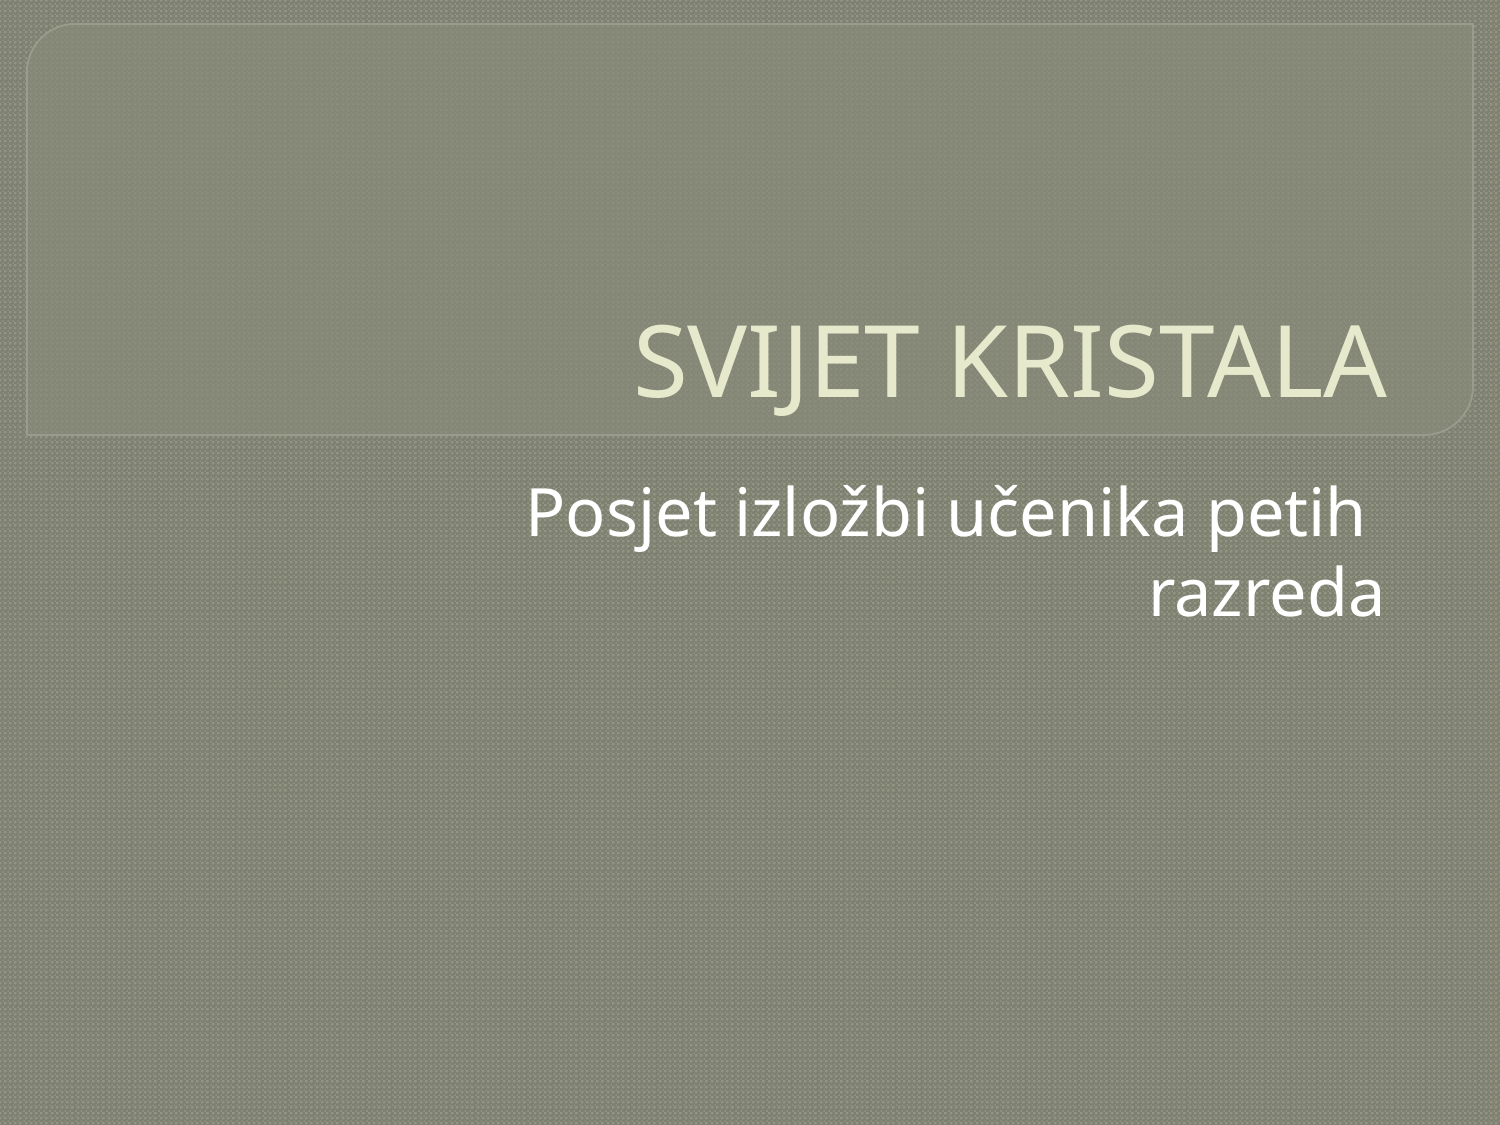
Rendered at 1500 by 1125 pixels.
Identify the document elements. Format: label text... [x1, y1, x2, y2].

subtitle Posjet izložbi učenika petih razreda [350, 462, 1427, 750]
title SVIJET KRISTALA [76, 62, 1427, 425]
